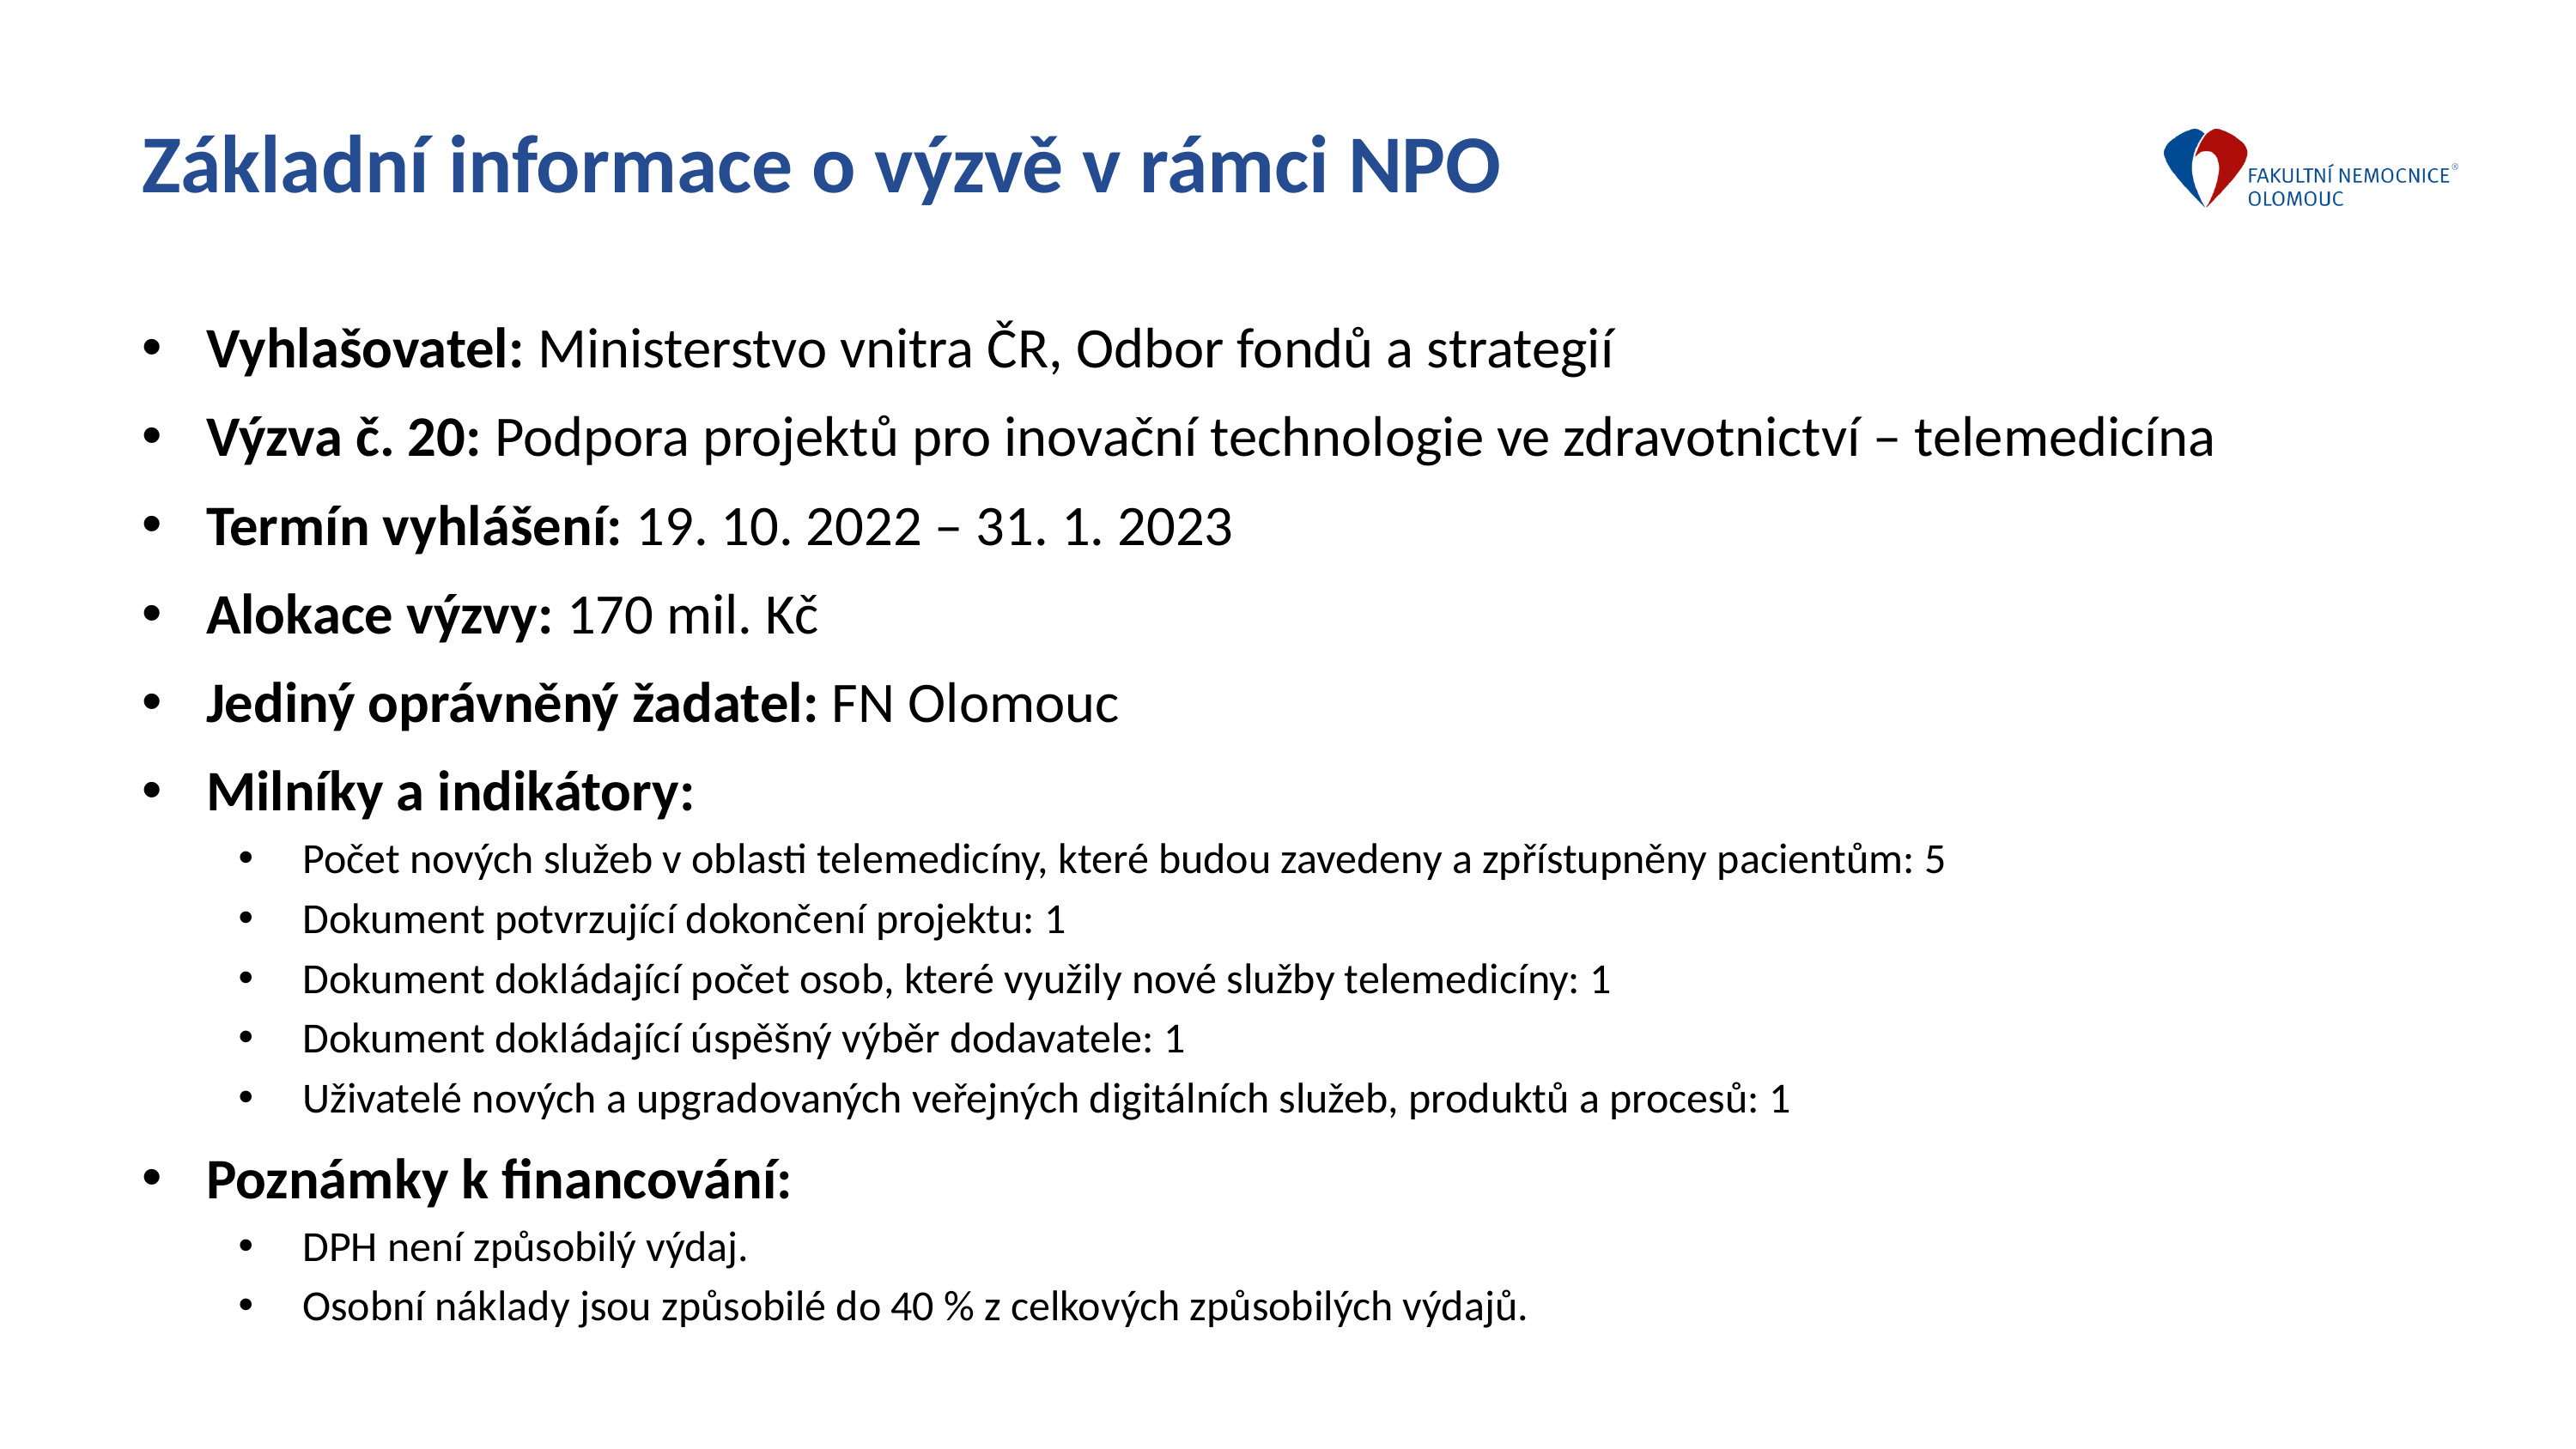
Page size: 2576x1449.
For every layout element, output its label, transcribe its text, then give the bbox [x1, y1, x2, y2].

title Základní informace o výzvě v rámci NPO [129, 106, 1932, 235]
picture [2163, 129, 2462, 208]
list Vyhlašovatel: Ministerstvo vnitra ČR, Odbor fondů a strategií Výzva č. 20: Podpora projektů pro inovační technologie ve zdravotnictví – telemedicína Termín vyhlášení: 19. 10. 2022 – 31. 1. 2023 Alokace výzvy: 170 mil. Kč Jediný oprávněný žadatel: FN Olomouc Milníky a indikátory: Počet nových služeb v oblasti telemedicíny, které budou zavedeny a zpřístupněny pacientům: 5 Dokument potvrzující dokončení projektu: 1 Dokument dokládající počet osob, které využily nové služby telemedicíny: 1 Dokument dokládající úspěšný výběr dodavatele: 1 Uživatelé nových a upgradovaných veřejných digitálních služeb, produktů a procesů: 1 Poznámky k financování: DPH není způsobilý výdaj. Osobní náklady jsou způsobilé do 40 % z celkových způsobilých výdajů. [129, 312, 2447, 1317]
